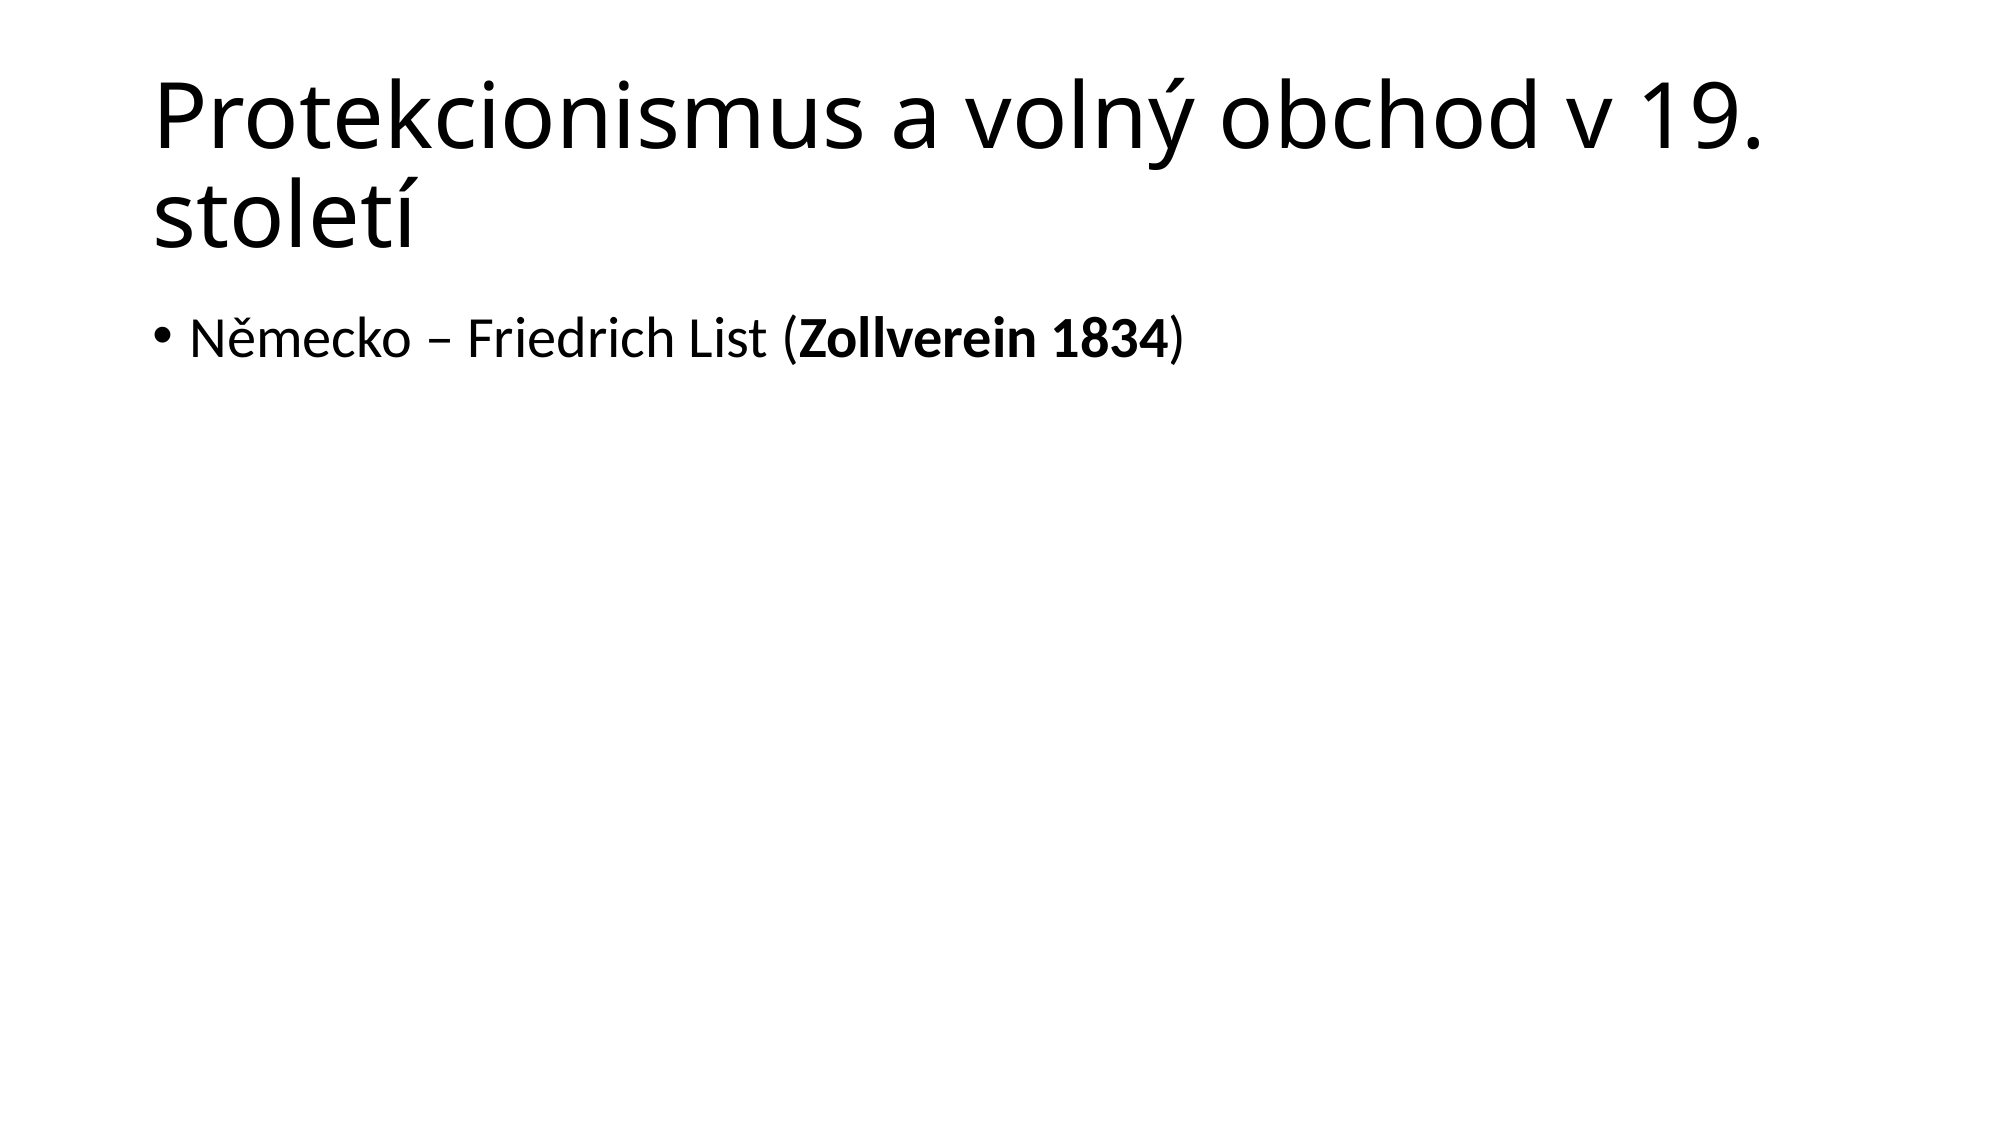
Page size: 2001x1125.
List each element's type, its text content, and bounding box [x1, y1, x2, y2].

title Protekcionismus a volný obchod v 19. století [137, 59, 1863, 278]
list Německo – Friedrich List (Zollverein 1834) [137, 299, 1863, 1014]
